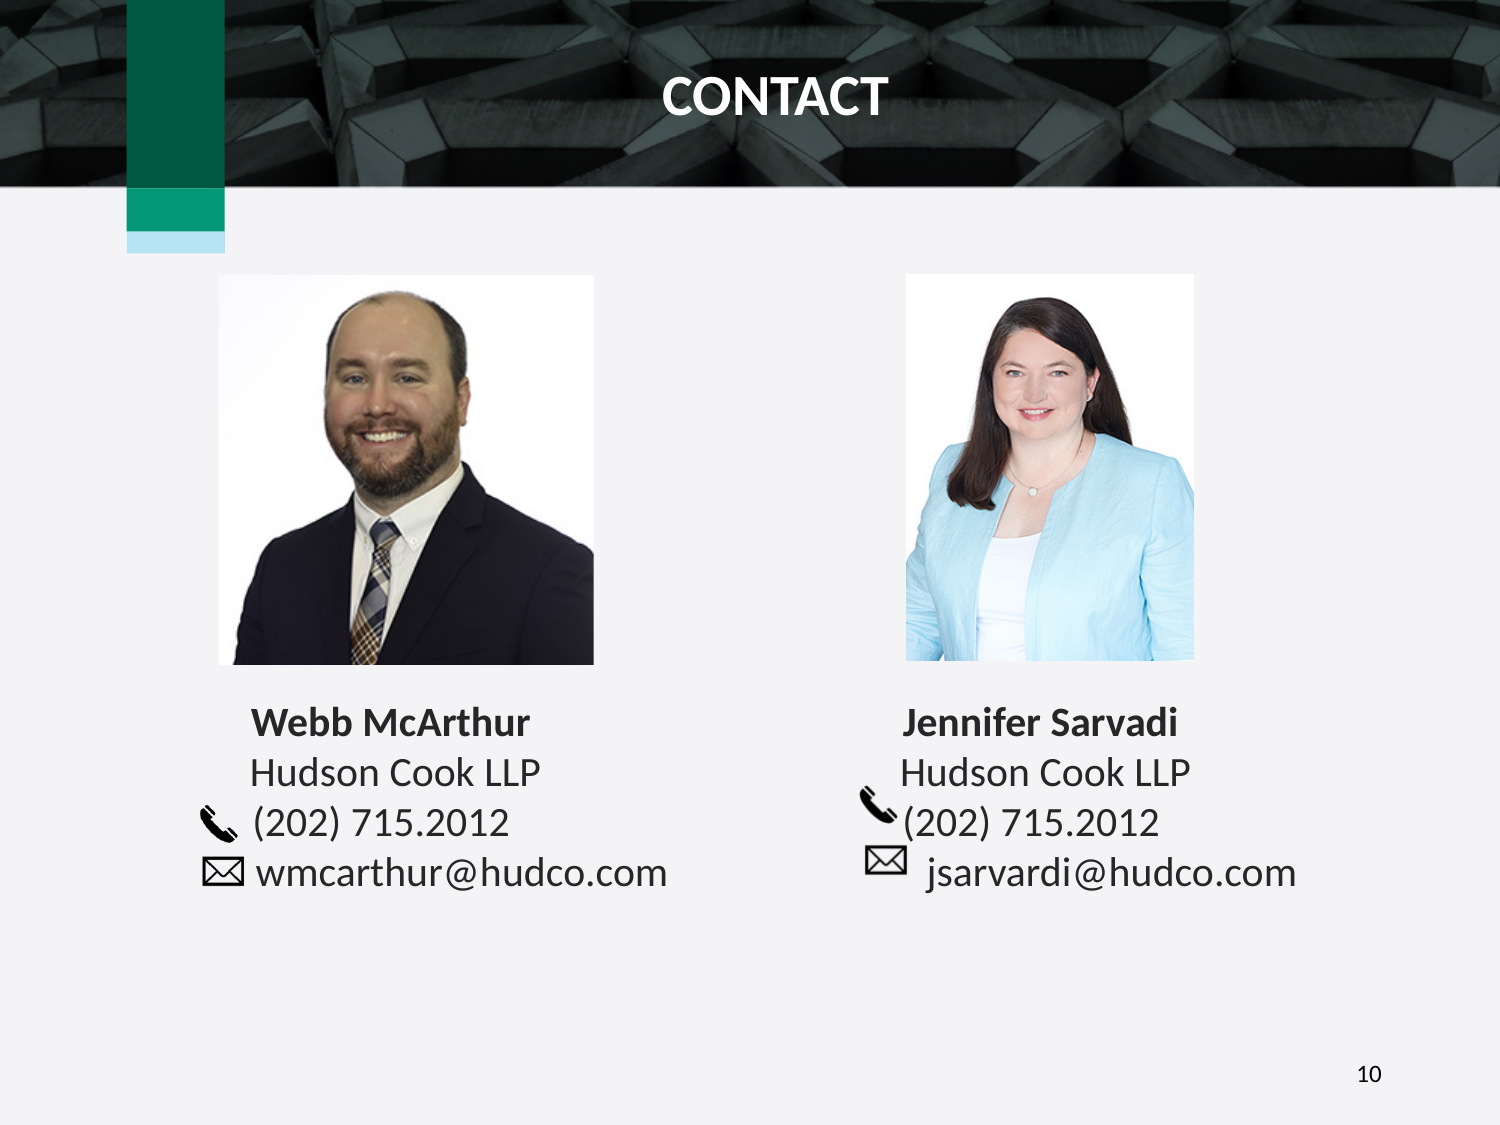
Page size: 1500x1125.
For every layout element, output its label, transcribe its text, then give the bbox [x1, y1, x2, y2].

text_box Jennifer Sarvadi Hudson Cook LLP (202) 715.2012 jsarvardi@hudco.com [724, 687, 1338, 948]
text_box Webb McArthur Hudson Cook LLP (202) 715.2012 wmcarthur@hudco.com [74, 687, 688, 948]
text_box CONTACT [250, 50, 1301, 175]
picture [0, 0, 1500, 1125]
slide_number 10 [1059, 1042, 1397, 1103]
